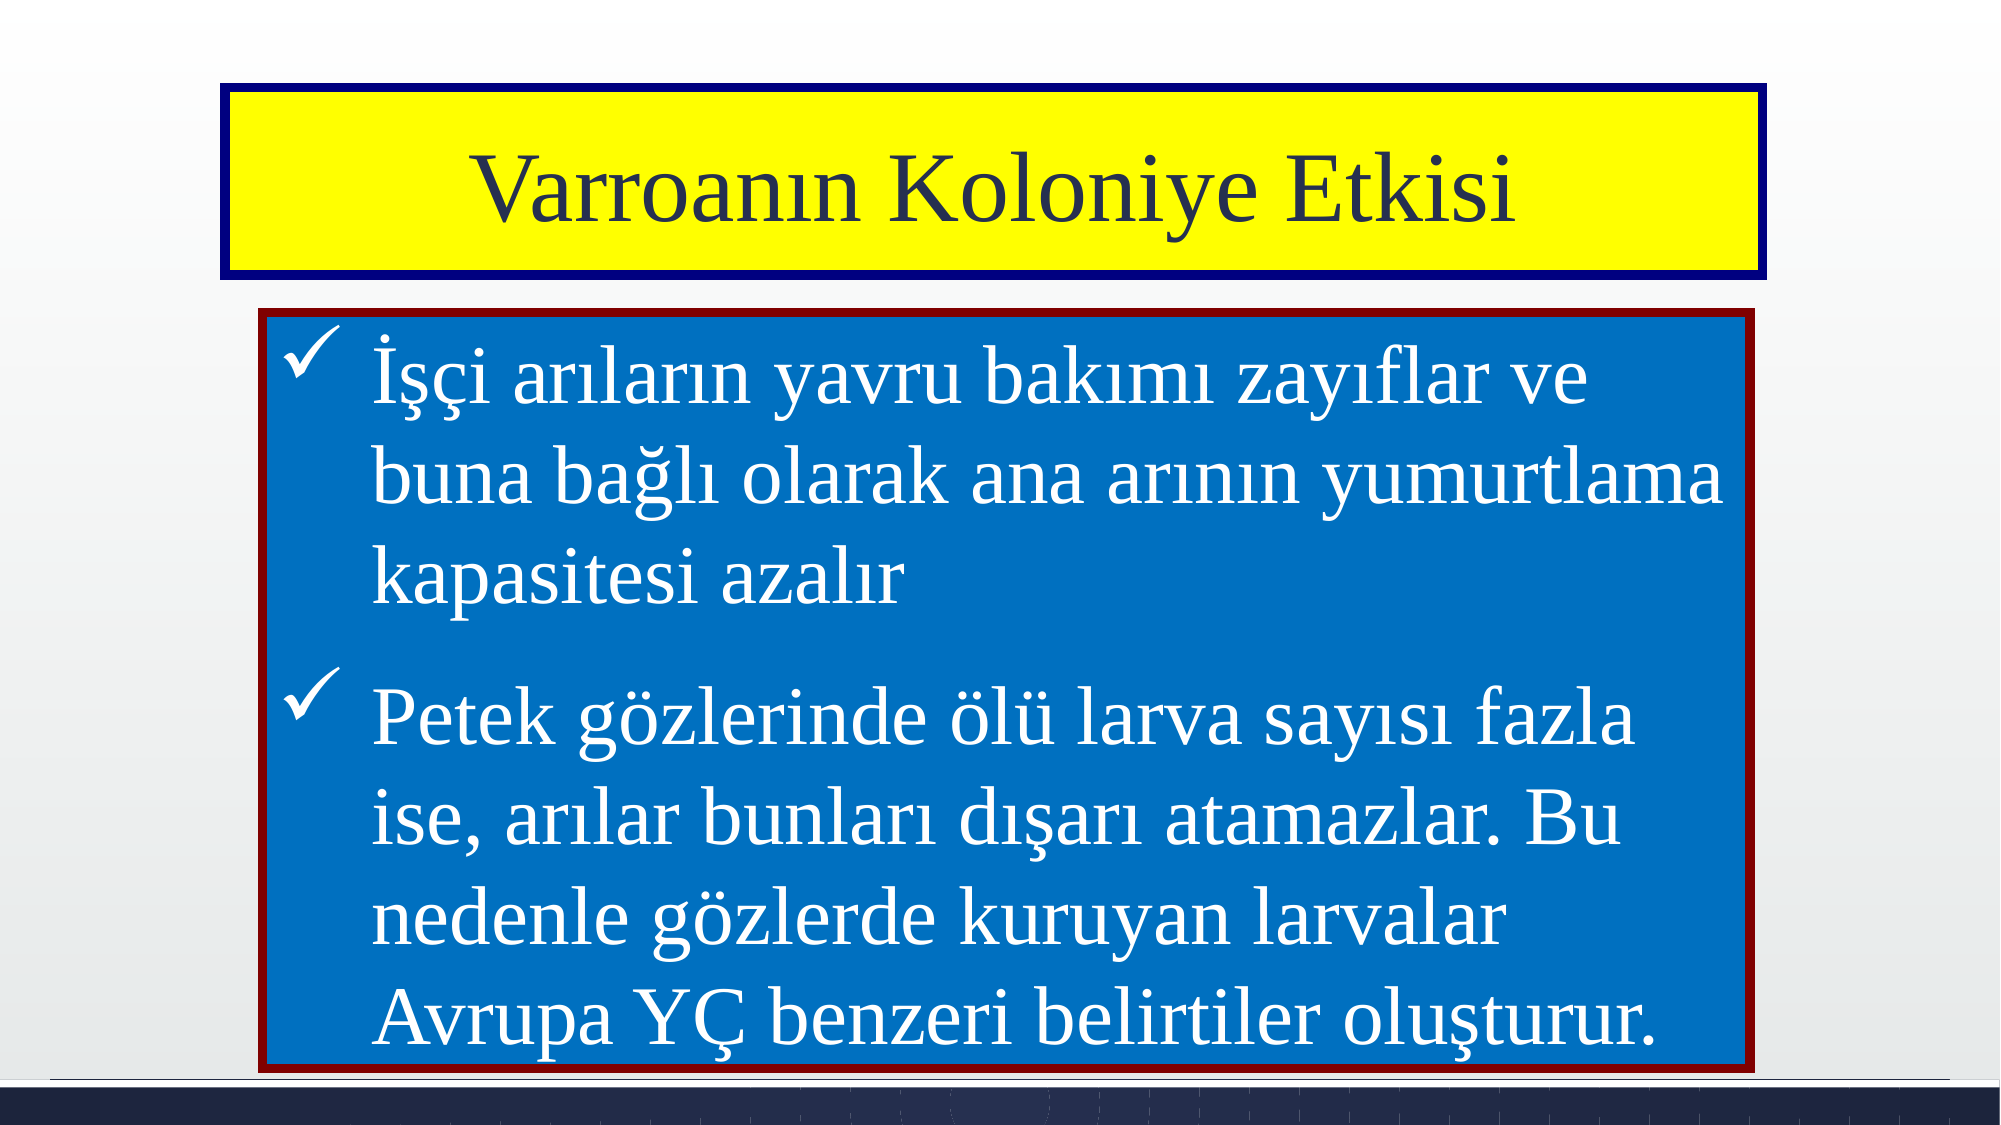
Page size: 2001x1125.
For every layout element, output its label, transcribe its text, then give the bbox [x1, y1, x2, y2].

text_box Varroanın Koloniye Etkisi [225, 87, 1763, 275]
text_box [350, 274, 1588, 312]
text_box İşçi arıların yavru bakımı zayıflar ve buna bağlı olarak ana arının yumurtlama kapasitesi azalır Petek gözlerinde ölü larva sayısı fazla ise, arılar bunları dışarı atamazlar. Bu nedenle gözlerde kuruyan larvalar Avrupa YÇ benzeri belirtiler oluşturur. [262, 312, 1750, 1069]
